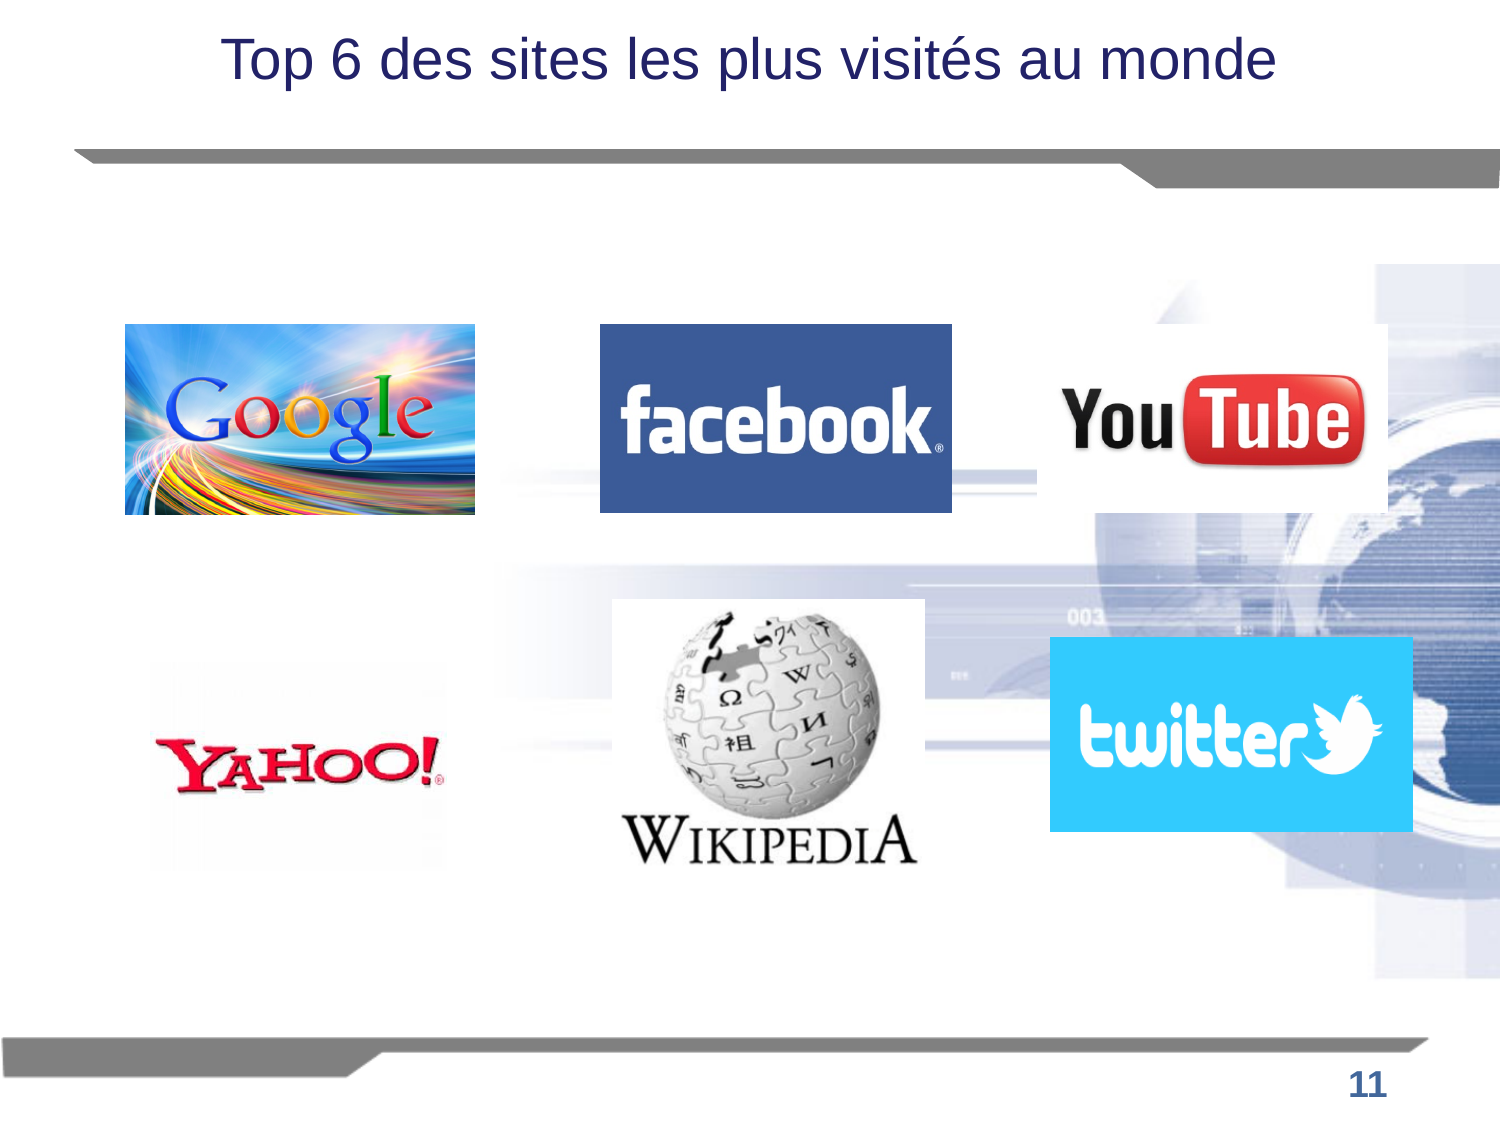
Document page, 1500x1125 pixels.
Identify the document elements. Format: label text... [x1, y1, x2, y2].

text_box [599, 324, 952, 513]
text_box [124, 324, 475, 515]
text_box Top 6 des sites les plus visités au monde [74, 13, 1425, 169]
picture [0, 1037, 1433, 1091]
picture [149, 264, 1500, 1025]
